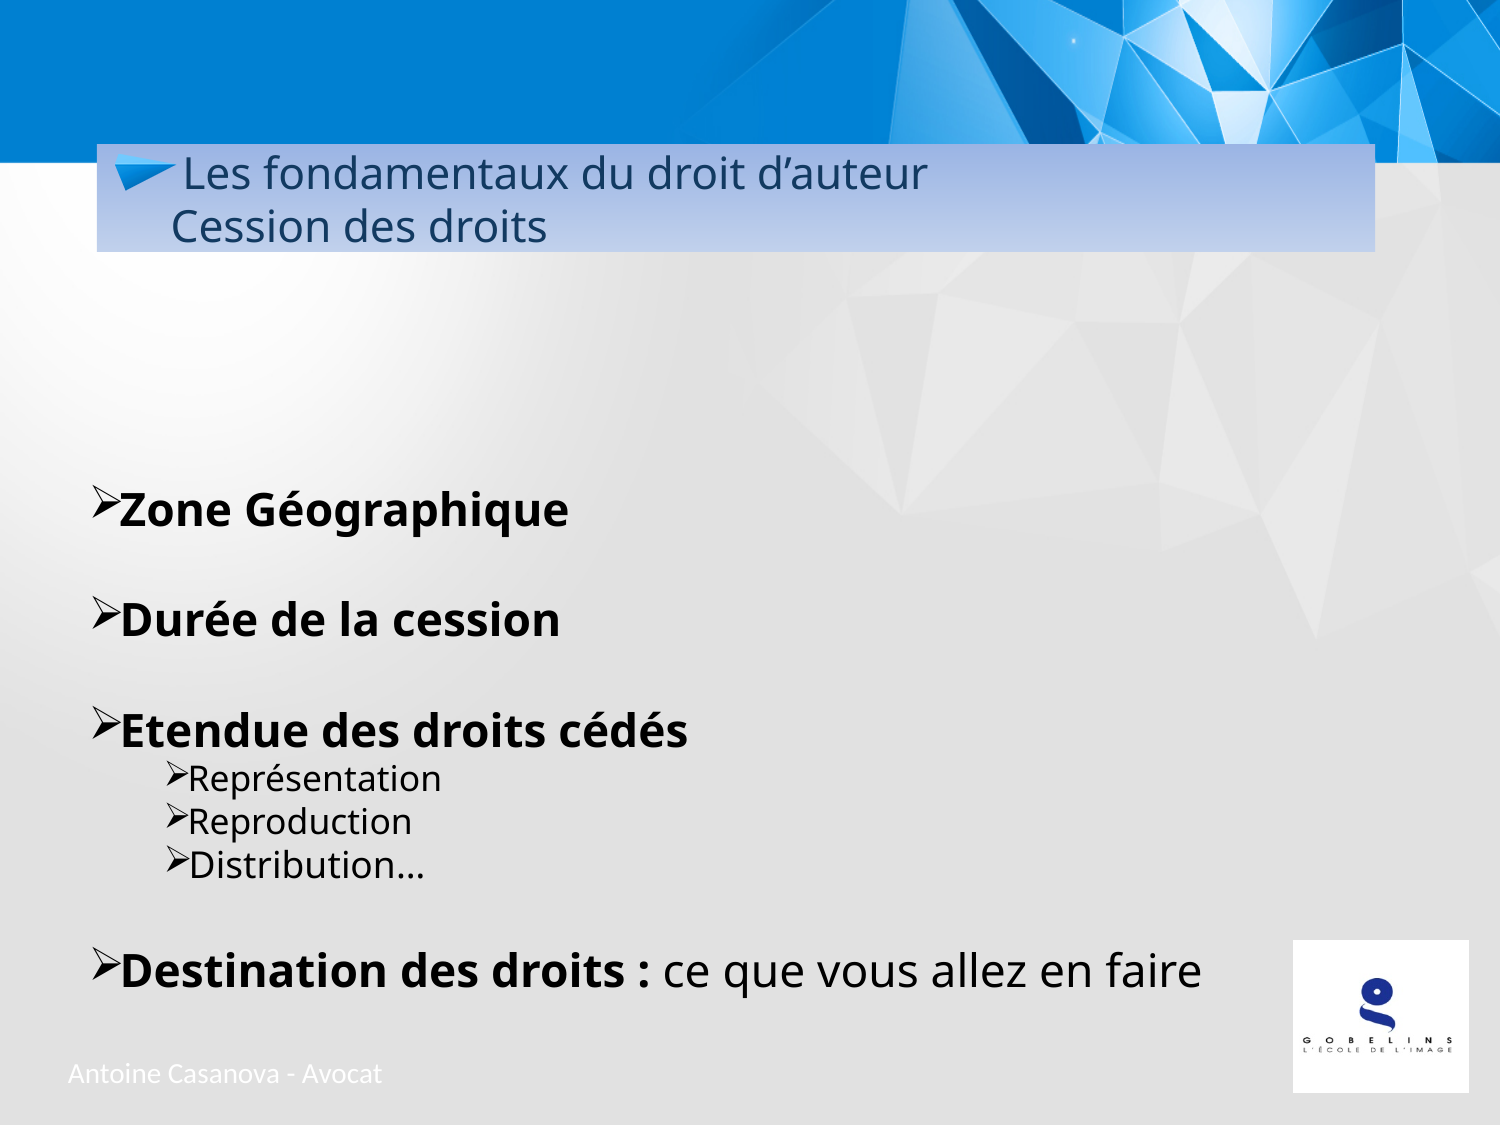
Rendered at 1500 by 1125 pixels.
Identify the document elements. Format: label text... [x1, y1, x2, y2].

title Les fondamentaux du droit d’auteur Cession des droits [96, 144, 1376, 252]
subtitle Zone Géographique Durée de la cession Etendue des droits cédés Représentation Reproduction Distribution… Destination des droits : ce que vous allez en faire [88, 479, 1447, 1000]
text_box Antoine Casanova - Avocat [53, 1046, 479, 1097]
picture [0, 0, 1500, 1125]
